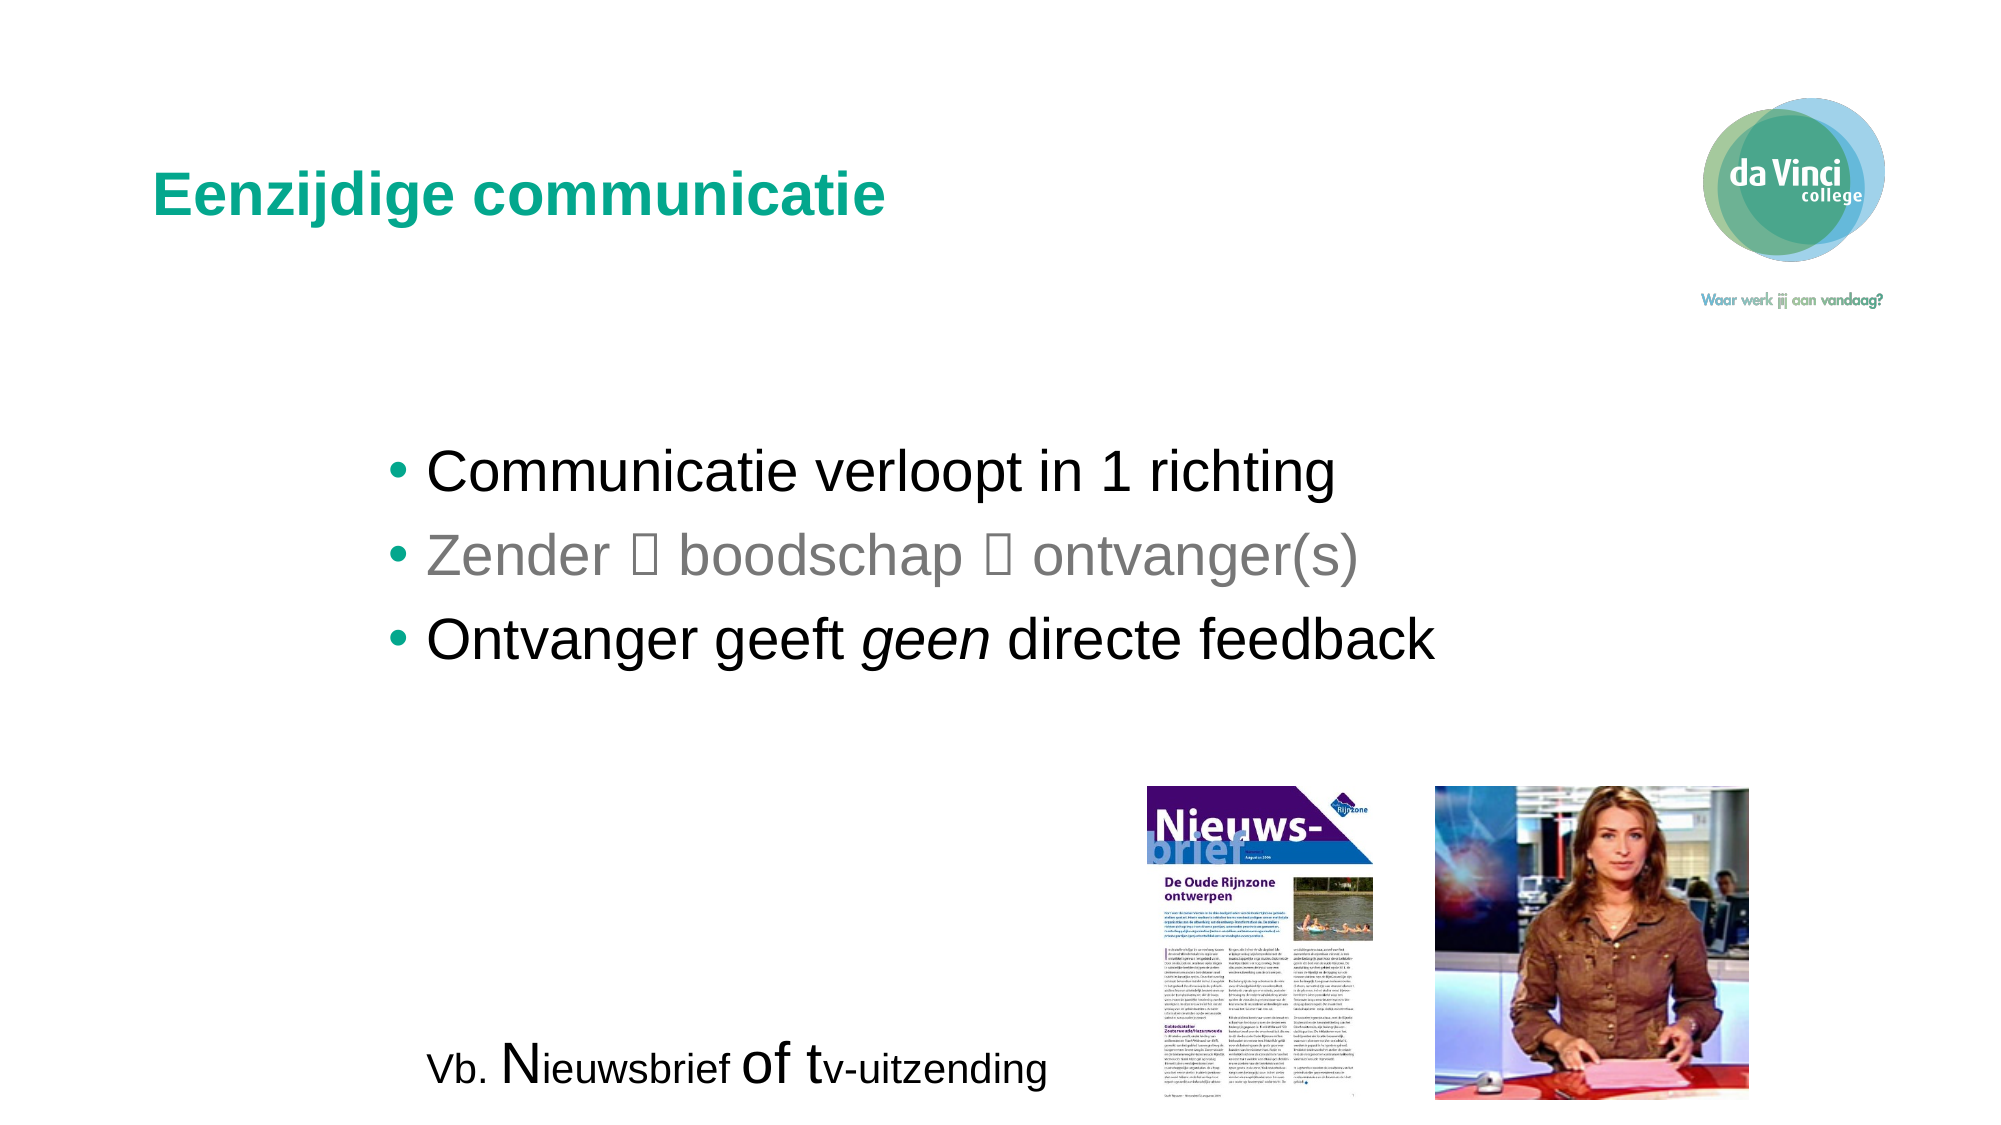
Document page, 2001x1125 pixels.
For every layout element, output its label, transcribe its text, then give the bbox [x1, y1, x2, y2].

picture [1435, 786, 1749, 1100]
title Eenzijdige communicatie [137, 118, 1863, 237]
picture [1701, 98, 1885, 309]
list Communicatie verloopt in 1 richting Zender  boodschap  ontvanger(s) Ontvanger geeft geen directe feedback Vb. Nieuwsbrief of tv-uitzending [373, 373, 1686, 1071]
picture [1147, 786, 1373, 1106]
